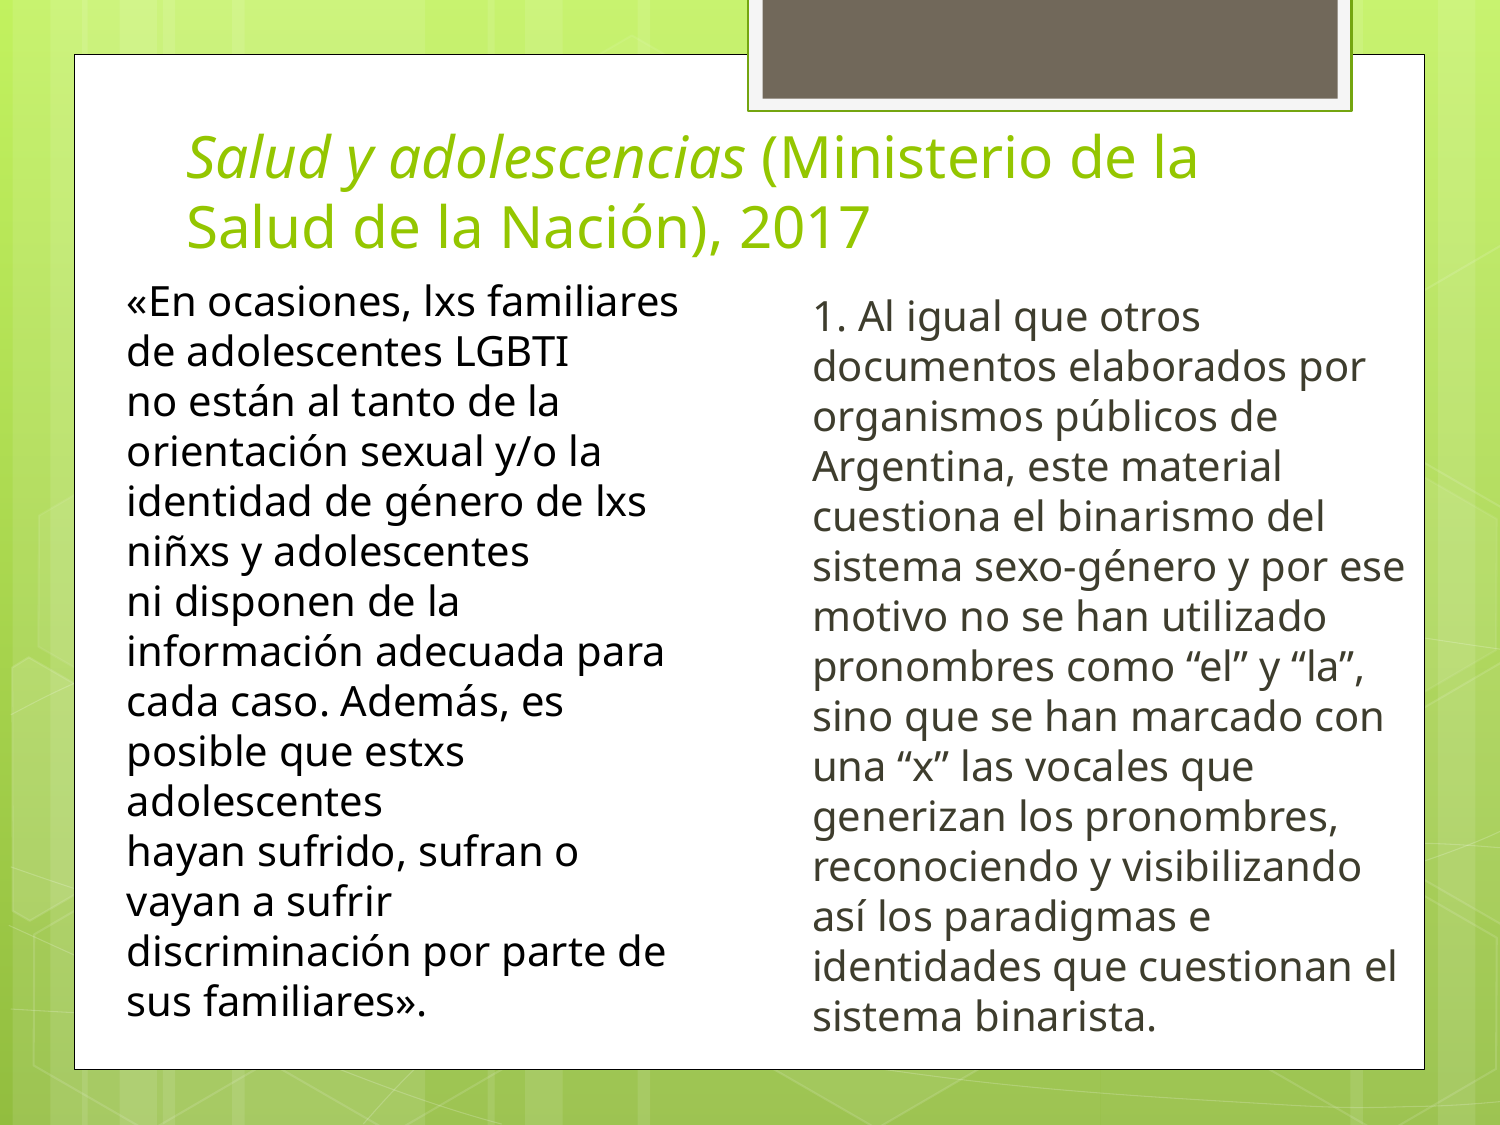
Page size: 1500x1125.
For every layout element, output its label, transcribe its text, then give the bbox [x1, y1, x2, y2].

text_box «En ocasiones, lxs familiares de adolescentes LGBTI no están al tanto de la orientación sexual y/o la identidad de género de lxs niñxs y adolescentes ni disponen de la información adecuada para cada caso. Además, es posible que estxs adolescentes hayan sufrido, sufran o vayan a sufrir discriminación por parte de sus familiares». [112, 267, 703, 1033]
list 1. Al igual que otros documentos elaborados por organismos públicos de Argentina, este material cuestiona el binarismo del sistema sexo-género y por ese motivo no se han utilizado pronombres como “el” y “la”, sino que se han marcado con una “x” las vocales que generizan los pronombres, reconociendo y visibilizando así los paradigmas e identidades que cuestionan el sistema binarista. [797, 282, 1437, 1025]
title Salud y adolescencias (Ministerio de la Salud de la Nación), 2017 [171, 168, 1304, 268]
